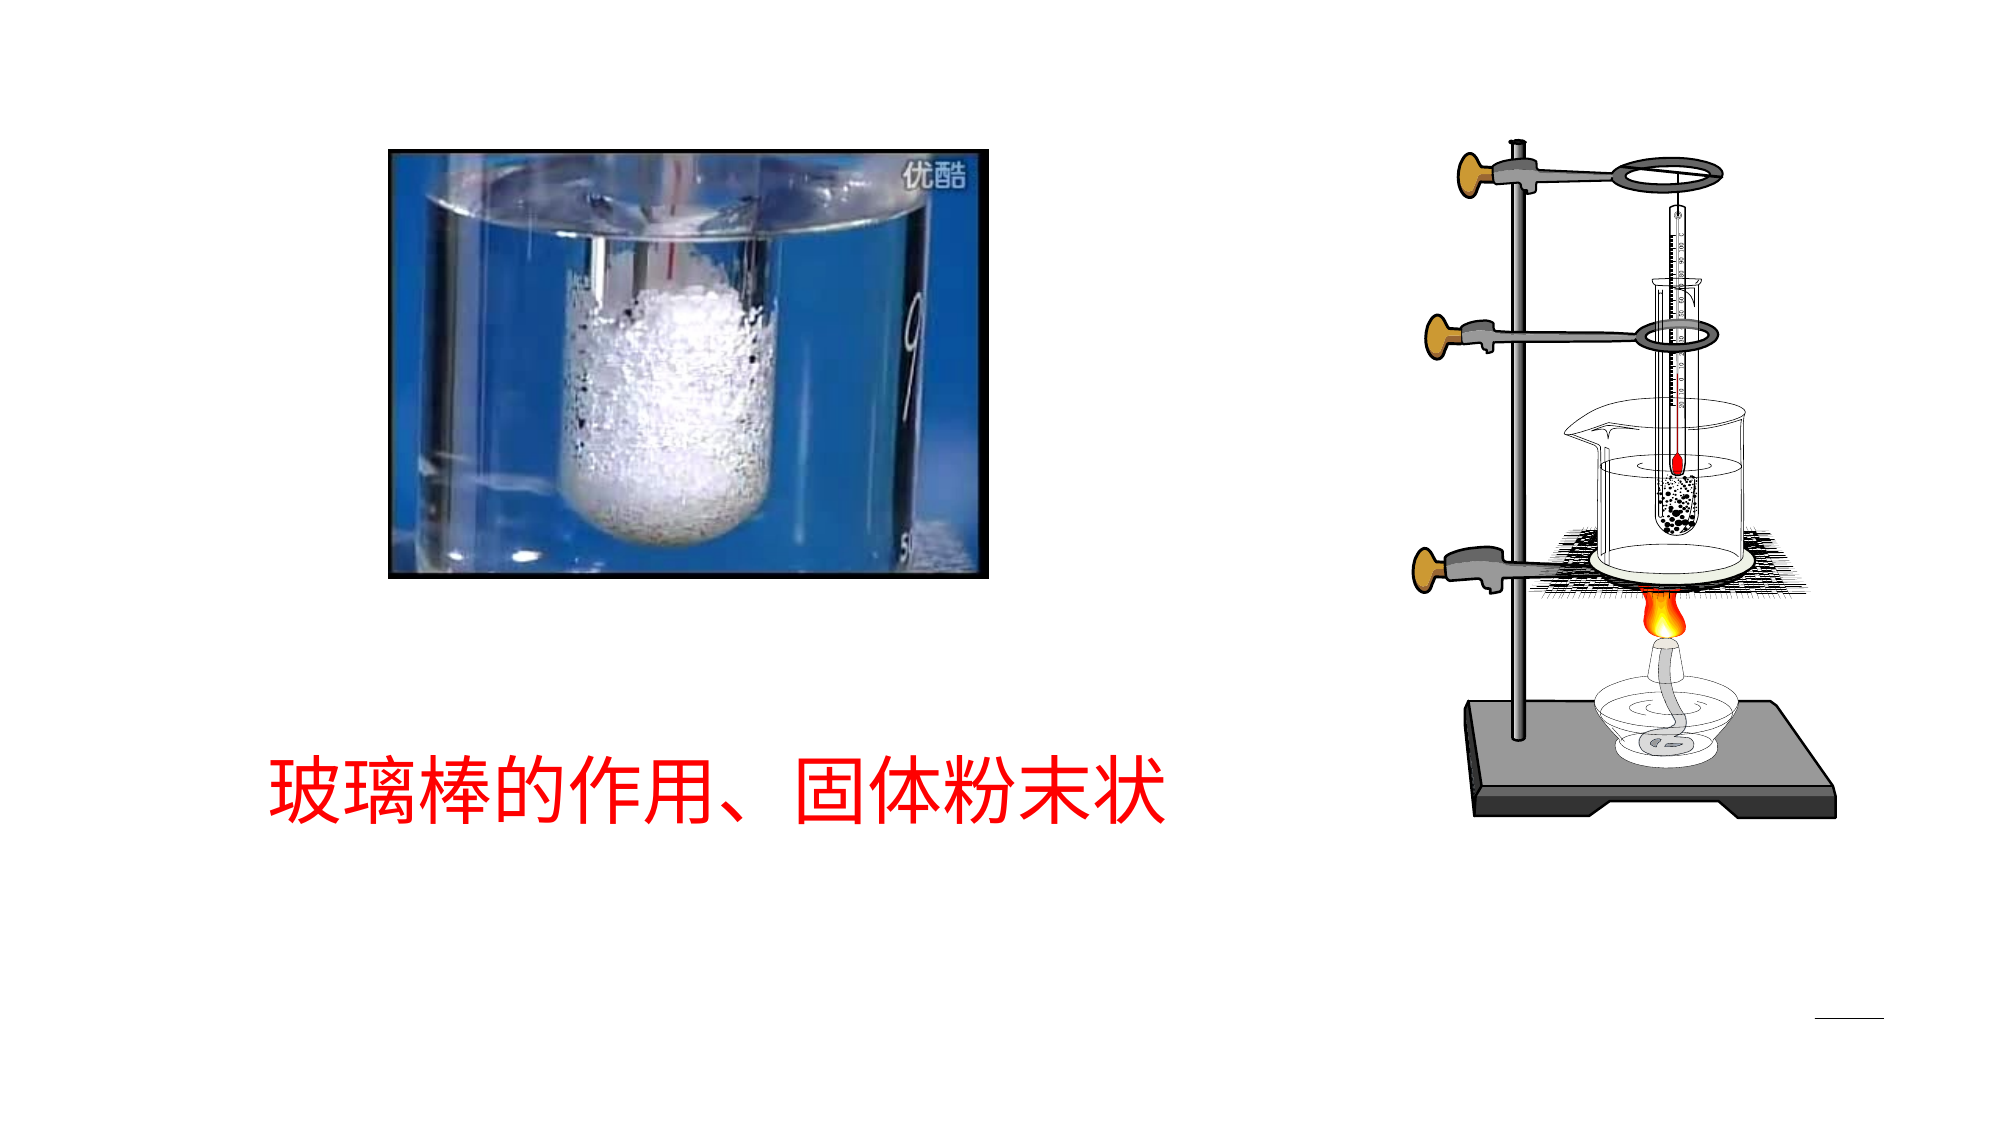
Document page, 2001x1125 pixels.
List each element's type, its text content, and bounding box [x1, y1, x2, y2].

text_box 玻璃棒的作用、固体粉末状 [252, 736, 1253, 841]
picture [388, 149, 989, 579]
picture [1409, 137, 1887, 1021]
